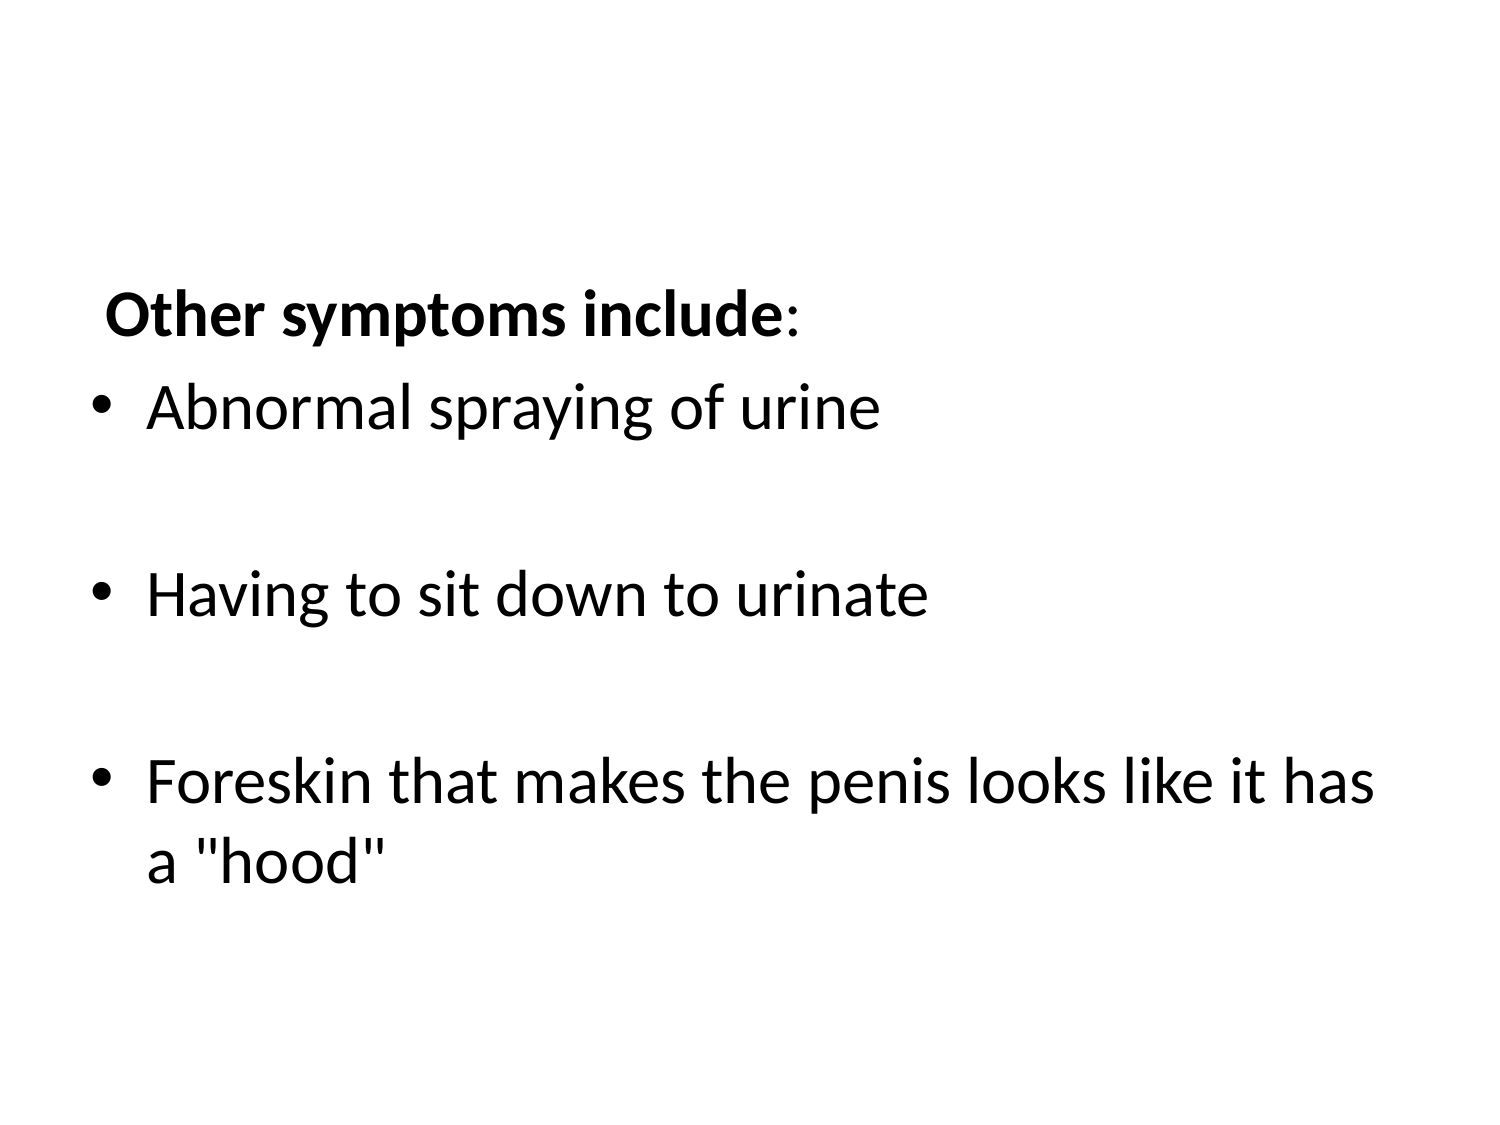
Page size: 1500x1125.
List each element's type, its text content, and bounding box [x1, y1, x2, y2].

list Other symptoms include: Abnormal spraying of urine Having to sit down to urinate Foreskin that makes the penis looks like it has a "hood" [75, 262, 1425, 1125]
